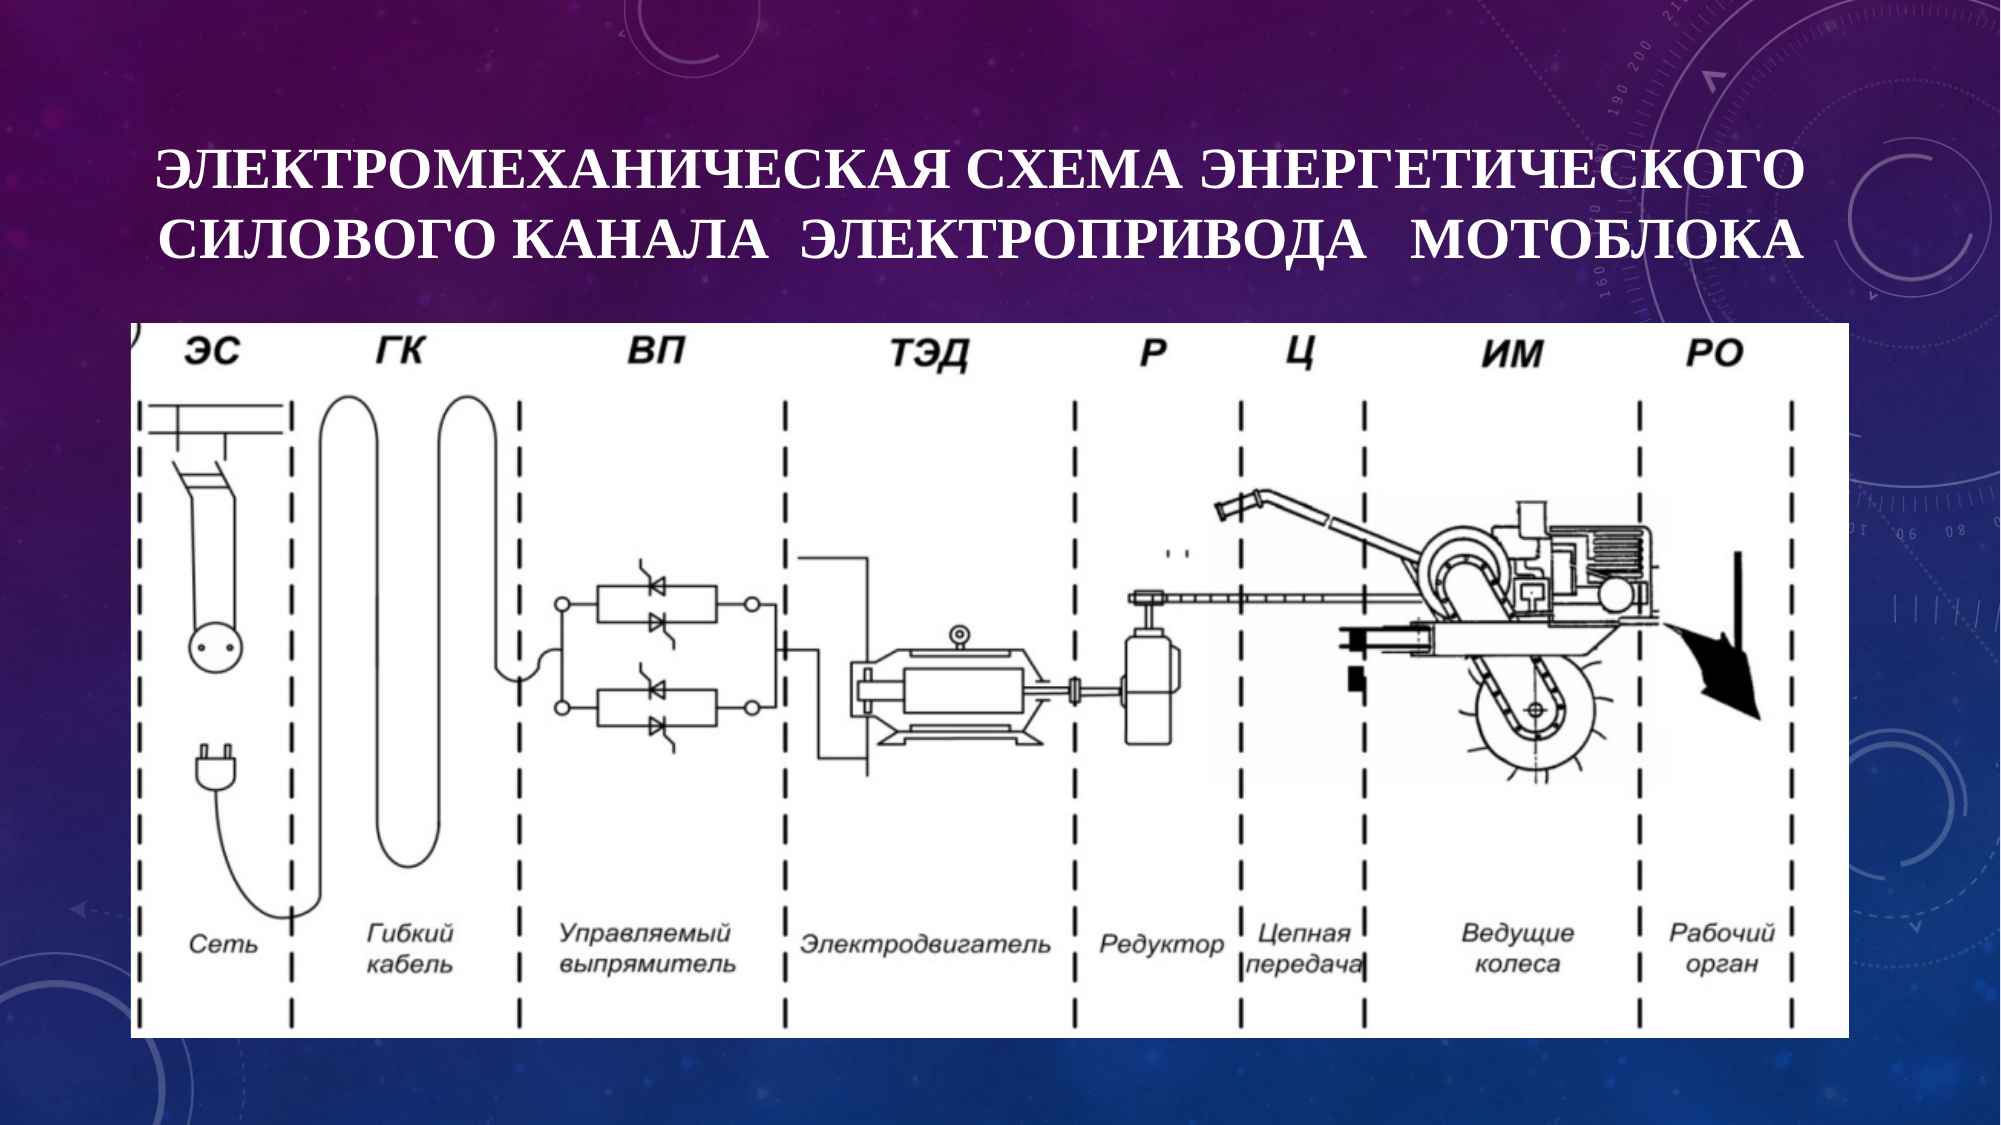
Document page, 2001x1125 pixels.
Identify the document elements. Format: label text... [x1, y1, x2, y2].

picture [0, 0, 2001, 1125]
title электромеханическая схема энергетического силового канала электропривода мотоблока [112, 99, 1849, 300]
